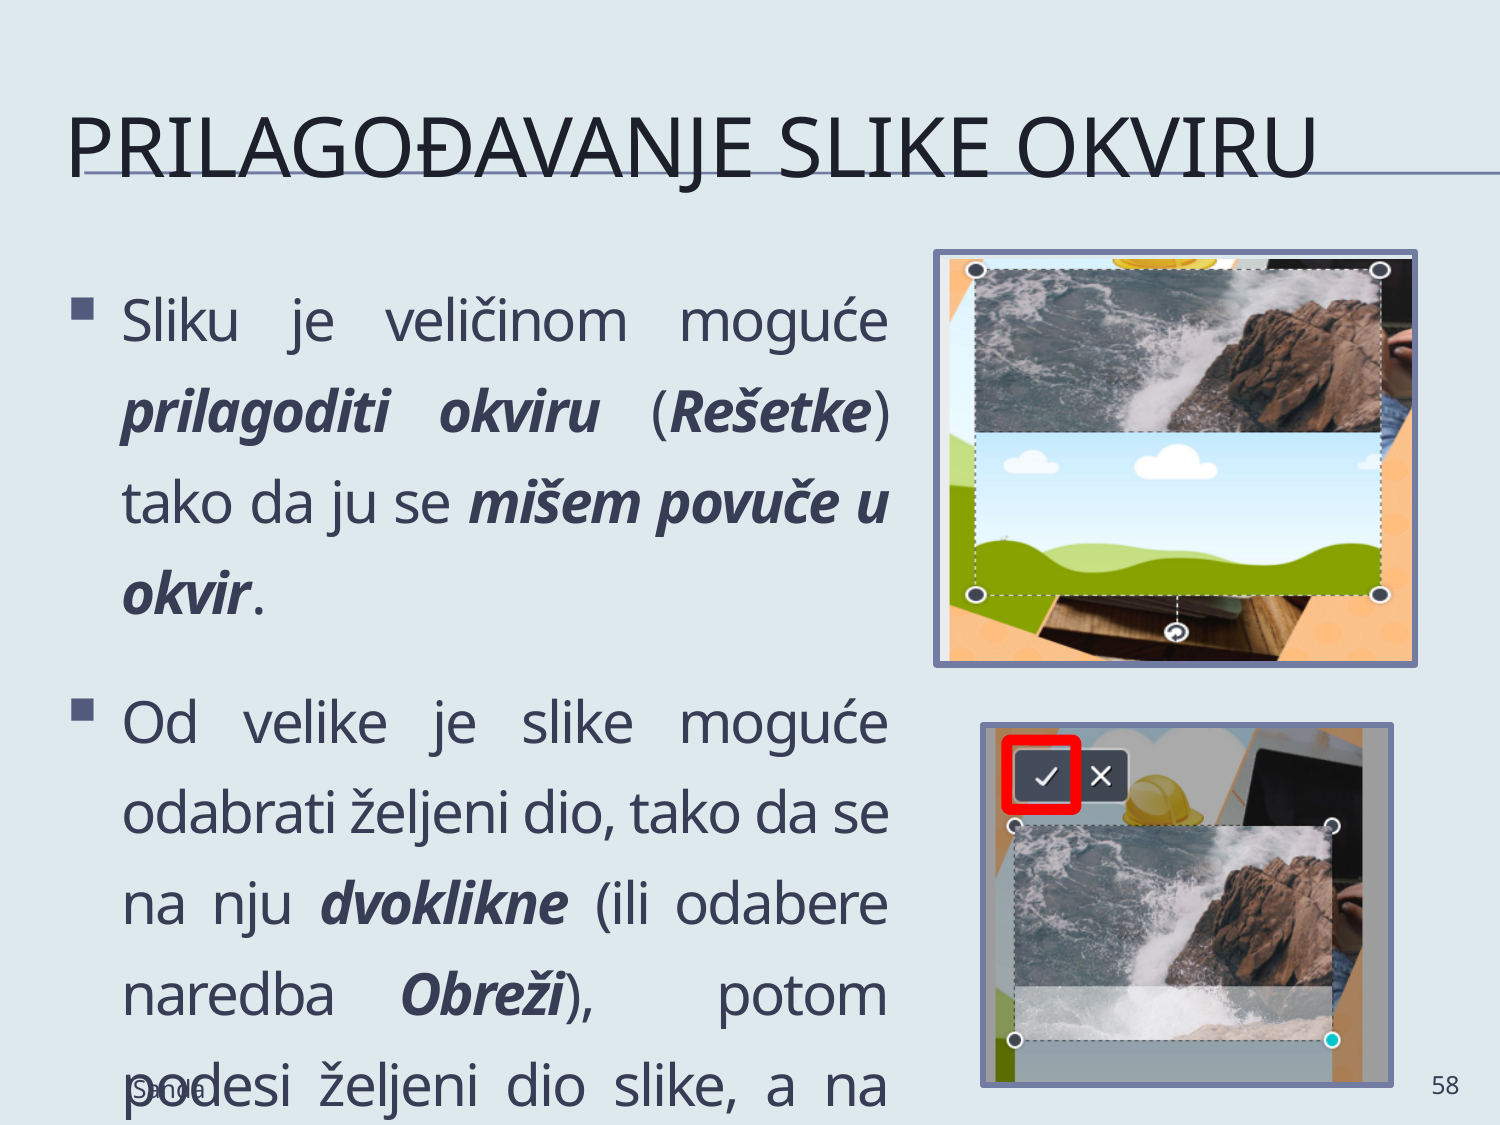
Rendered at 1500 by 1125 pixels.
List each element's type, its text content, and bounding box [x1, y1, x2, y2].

picture [985, 727, 1389, 1083]
footer Sanda [0, 1065, 227, 1125]
picture [939, 254, 1413, 662]
list Sliku je veličinom moguće prilagoditi okviru (Rešetke) tako da ju se mišem povuče u okvir. Od velike je slike moguće odabrati željeni dio, tako da se na nju dvoklikne (ili odabere naredba Obreži), potom podesi željeni dio slike, a na kraju – kvačica. [49, 254, 904, 998]
title Prilagođavanje slike okviru [50, 75, 1475, 213]
slide_number 58 [1350, 1061, 1475, 1103]
